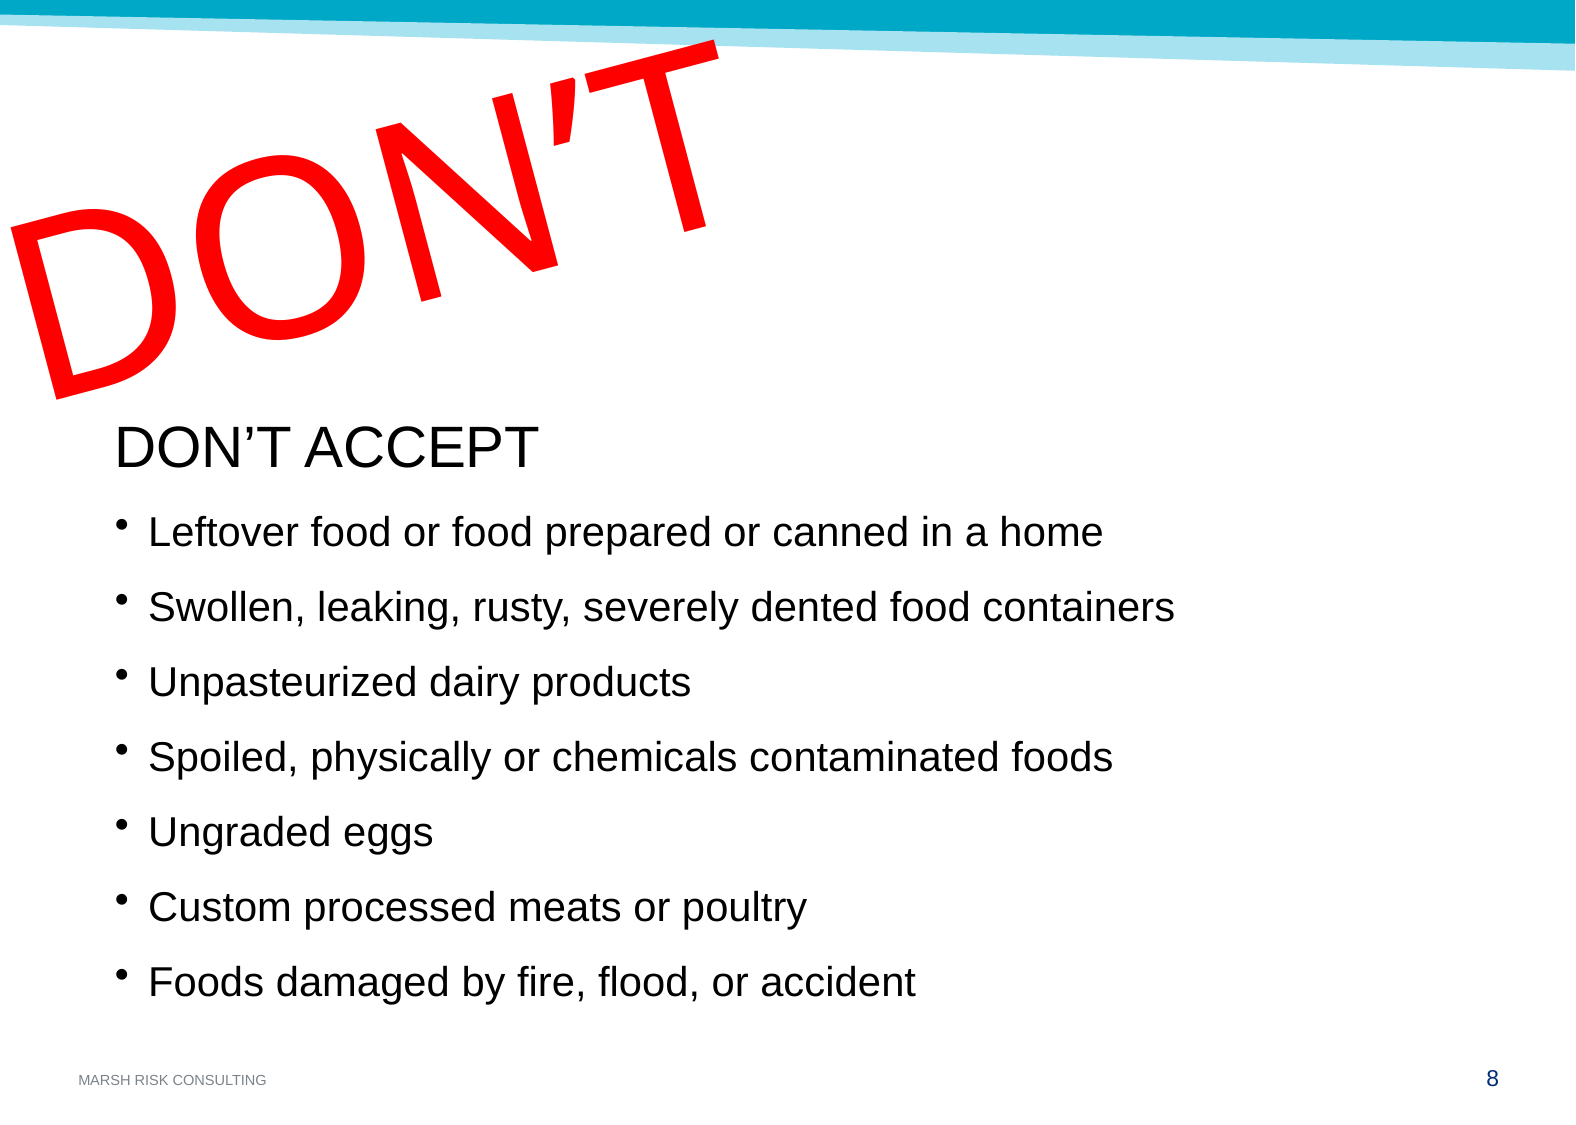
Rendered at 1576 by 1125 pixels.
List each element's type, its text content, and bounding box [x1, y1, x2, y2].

text_box DON’T [0, 0, 793, 467]
list DON’T ACCEPT Leftover food or food prepared or canned in a home Swollen, leaking, rusty, severely dented food containers Unpasteurized dairy products Spoiled, physically or chemicals contaminated foods Ungraded eggs Custom processed meats or poultry Foods damaged by fire, flood, or accident [114, 409, 1540, 1083]
slide_number 7 [1425, 1063, 1500, 1092]
